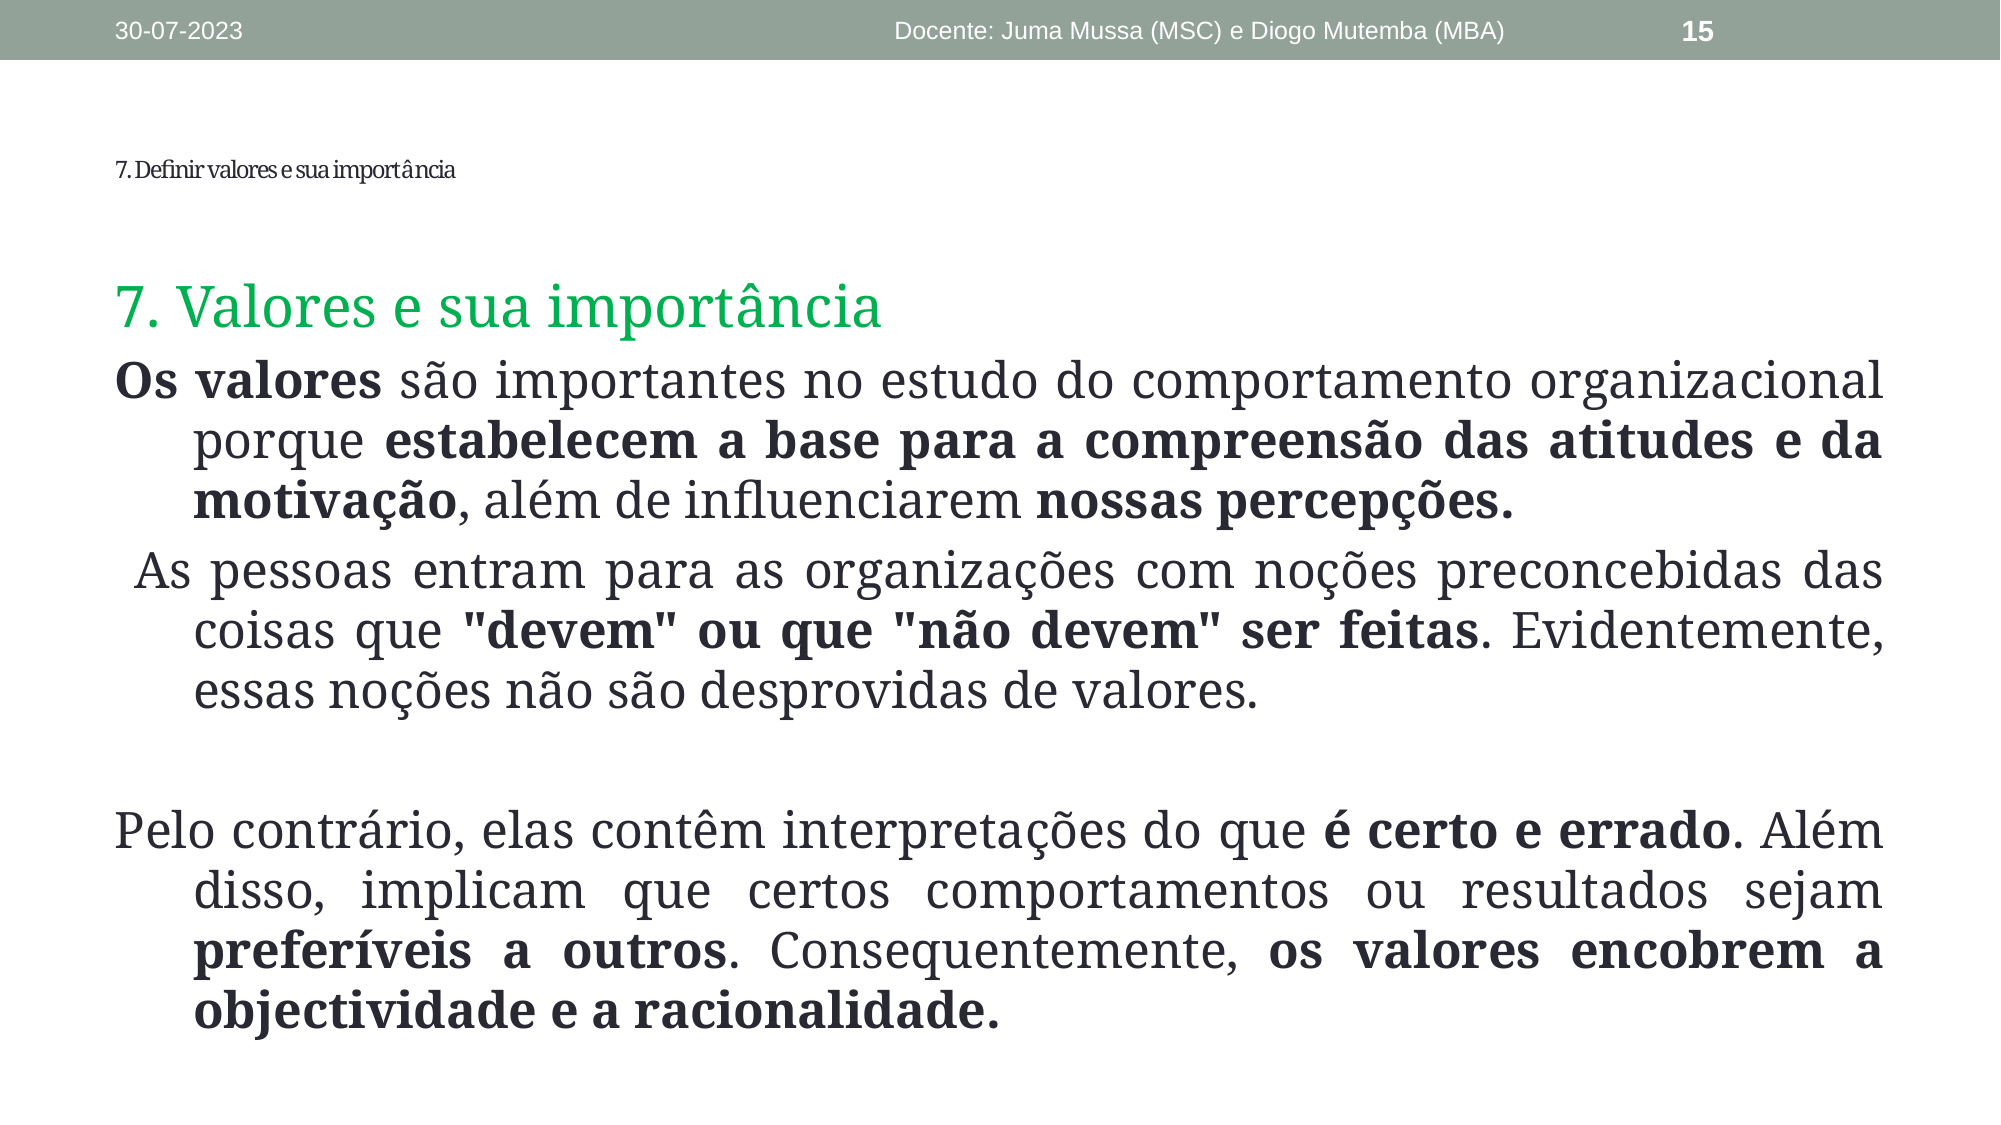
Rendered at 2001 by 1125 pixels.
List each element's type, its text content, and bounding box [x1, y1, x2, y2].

title 7. Definir valores e sua importância [99, 87, 1900, 250]
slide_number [99, 3, 734, 57]
slide_number 15 [1666, 3, 1900, 57]
footer Docente: Juma Mussa (MSC) e Diogo Mutemba (MBA) [750, 3, 1650, 57]
list 7. Valores e sua importância Os valores são importantes no estudo do comportamento organizacional porque estabelecem a base para a compreensão das atitudes e da motivação, além de influenciarem nossas percepções. As pessoas entram para as organizações com noções preconcebidas das coisas que "devem" ou que "não devem" ser feitas. Evidentemente, essas noções não são desprovidas de valores. Pelo contrário, elas contêm interpretações do que é certo e errado. Além disso, implicam que certos comportamentos ou resultados sejam preferíveis a outros. Consequentemente, os valores encobrem a objectividade e a racionalidade. [99, 262, 1900, 1063]
